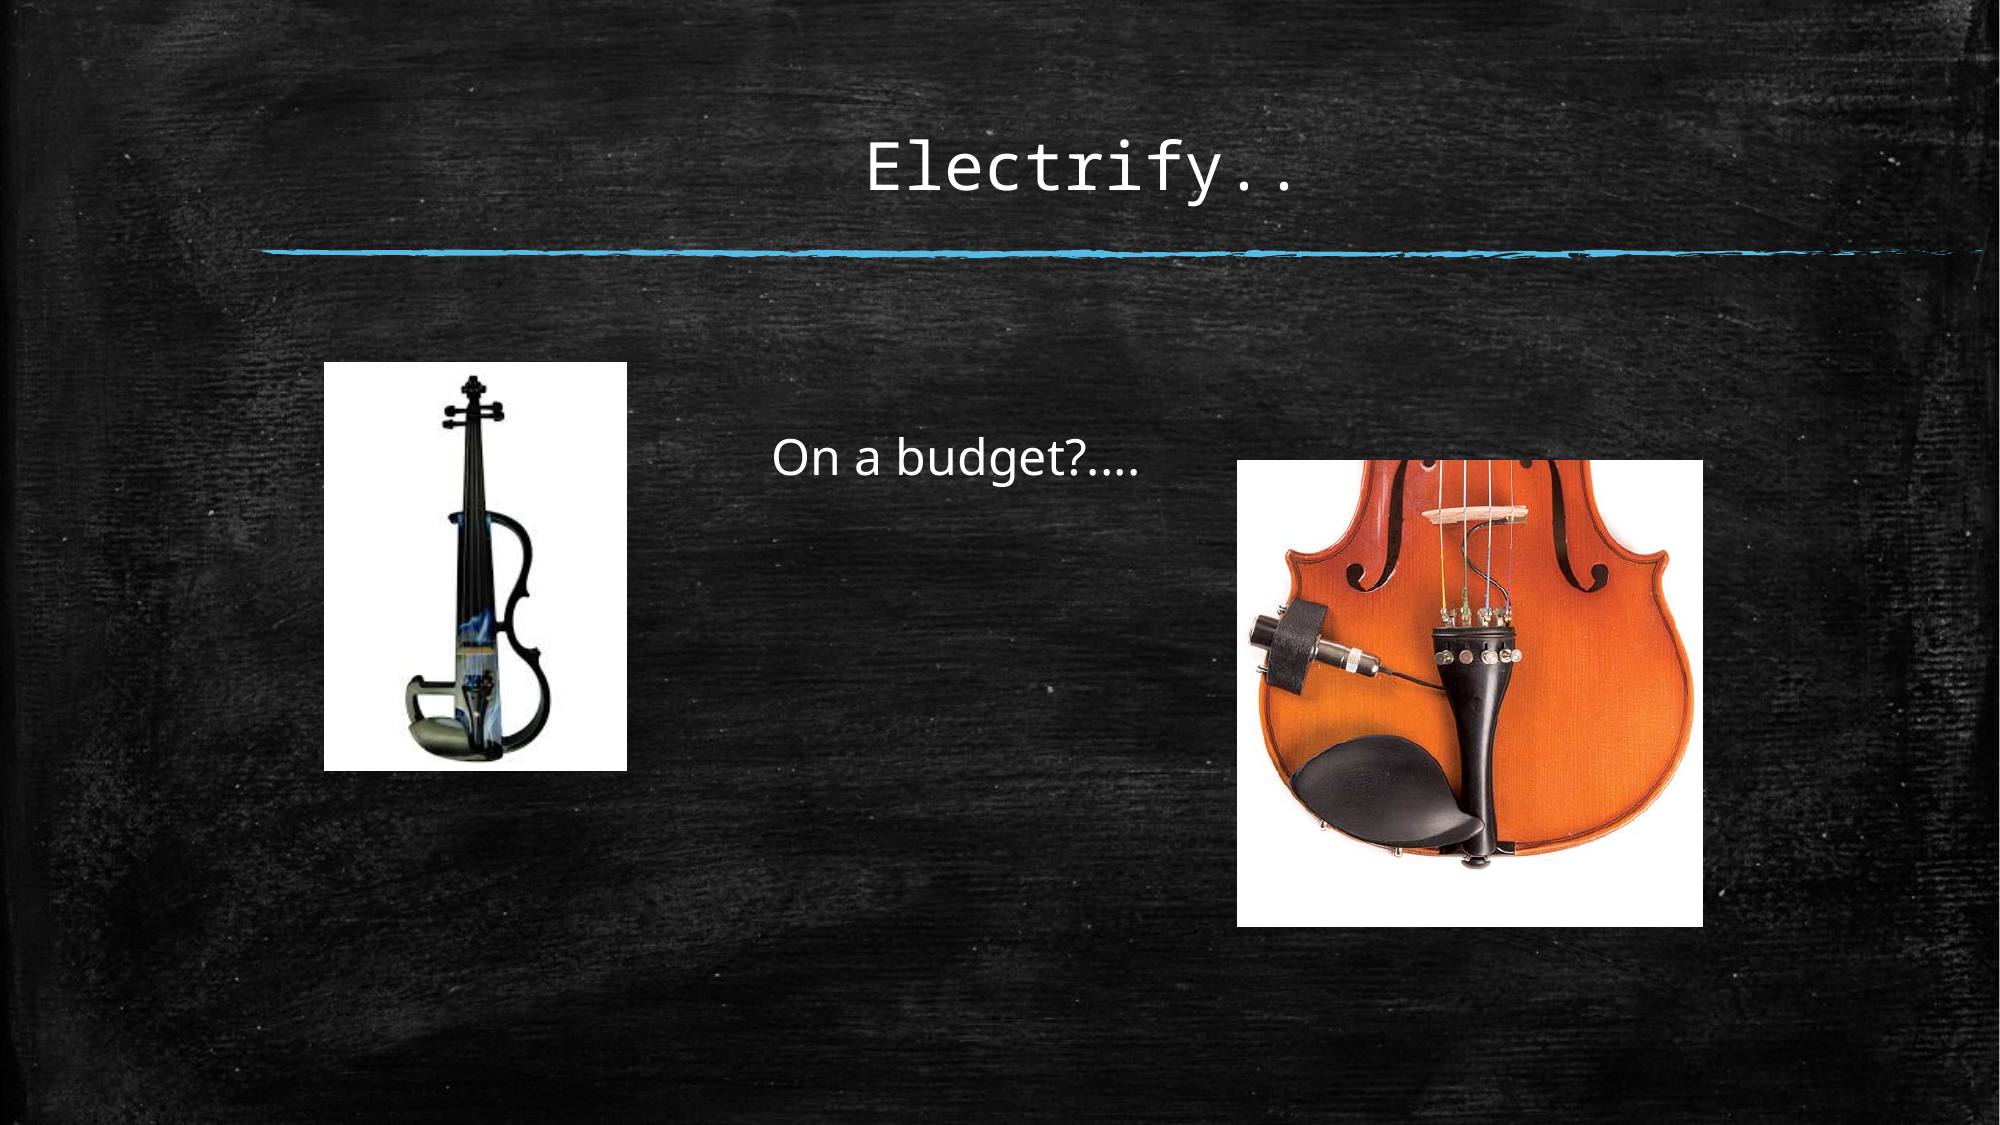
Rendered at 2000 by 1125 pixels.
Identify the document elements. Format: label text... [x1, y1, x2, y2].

text_box On a budget?.... [757, 424, 1156, 494]
title Electrify.. [249, 45, 1750, 213]
picture [324, 362, 627, 771]
picture [1237, 460, 1703, 927]
